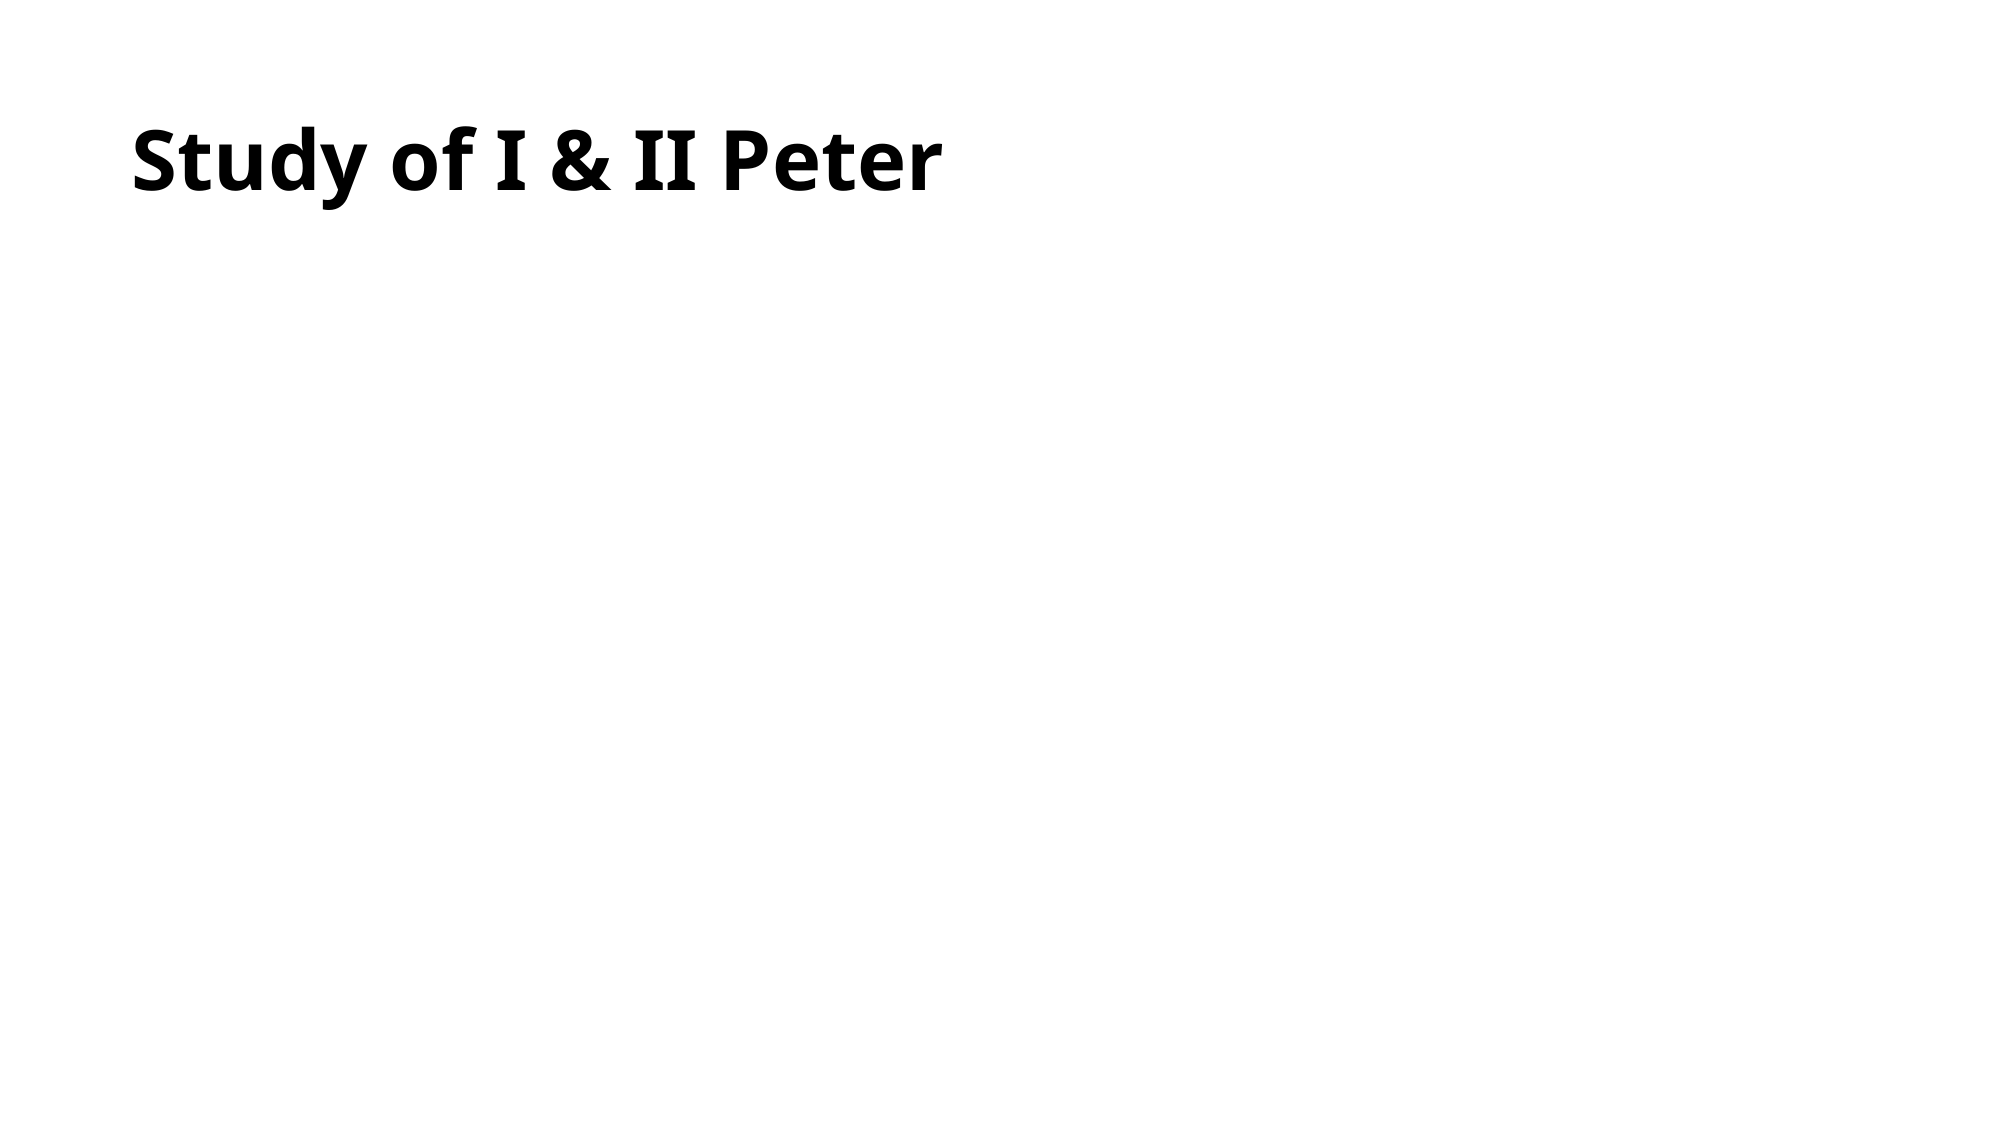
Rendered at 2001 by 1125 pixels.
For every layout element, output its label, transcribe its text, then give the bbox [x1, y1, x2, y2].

text_box Study of I & II Peter [116, 99, 1946, 215]
